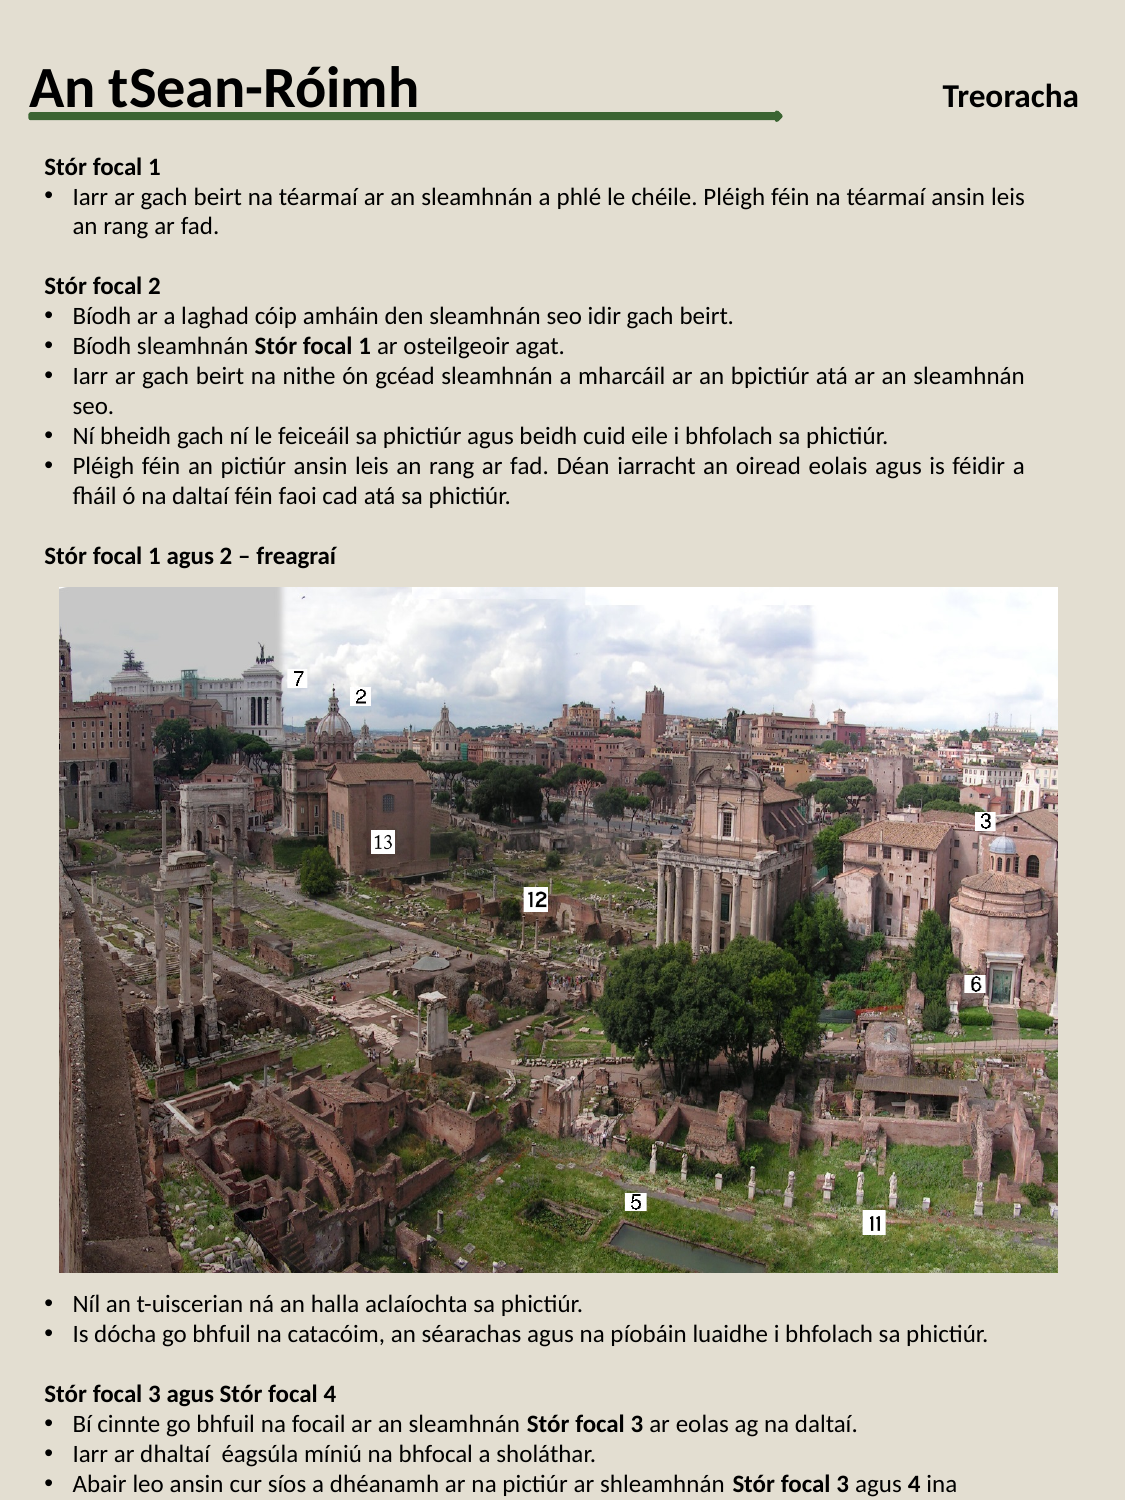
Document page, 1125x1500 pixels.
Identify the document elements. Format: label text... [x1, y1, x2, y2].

text_box Stór focal 1 Iarr ar gach beirt na téarmaí ar an sleamhnán a phlé le chéile. Pléigh féin na téarmaí ansin leis an rang ar fad. Stór focal 2 Bíodh ar a laghad cóip amháin den sleamhnán seo idir gach beirt. Bíodh sleamhnán Stór focal 1 ar osteilgeoir agat. Iarr ar gach beirt na nithe ón gcéad sleamhnán a mharcáil ar an bpictiúr atá ar an sleamhnán seo. Ní bheidh gach ní le feiceáil sa phictiúr agus beidh cuid eile i bhfolach sa phictiúr. Pléigh féin an pictiúr ansin leis an rang ar fad. Déan iarracht an oiread eolais agus is féidir a fháil ó na daltaí féin faoi cad atá sa phictiúr. Stór focal 1 agus 2 – freagraí Níl an t-uiscerian ná an halla aclaíochta sa phictiúr. Is dócha go bhfuil na catacóim, an séarachas agus na píobáin luaidhe i bhfolach sa phictiúr. Stór focal 3 agus Stór focal 4 Bí cinnte go bhfuil na focail ar an sleamhnán Stór focal 3 ar eolas ag na daltaí. Iarr ar dhaltaí éagsúla míniú na bhfocal a sholáthar. Abair leo ansin cur síos a dhéanamh ar na pictiúr ar shleamhnán Stór focal 3 agus 4 ina [29, 144, 1042, 1500]
picture [58, 587, 1058, 1273]
text_box An tSean-Róimh Treoracha [14, 24, 1115, 144]
